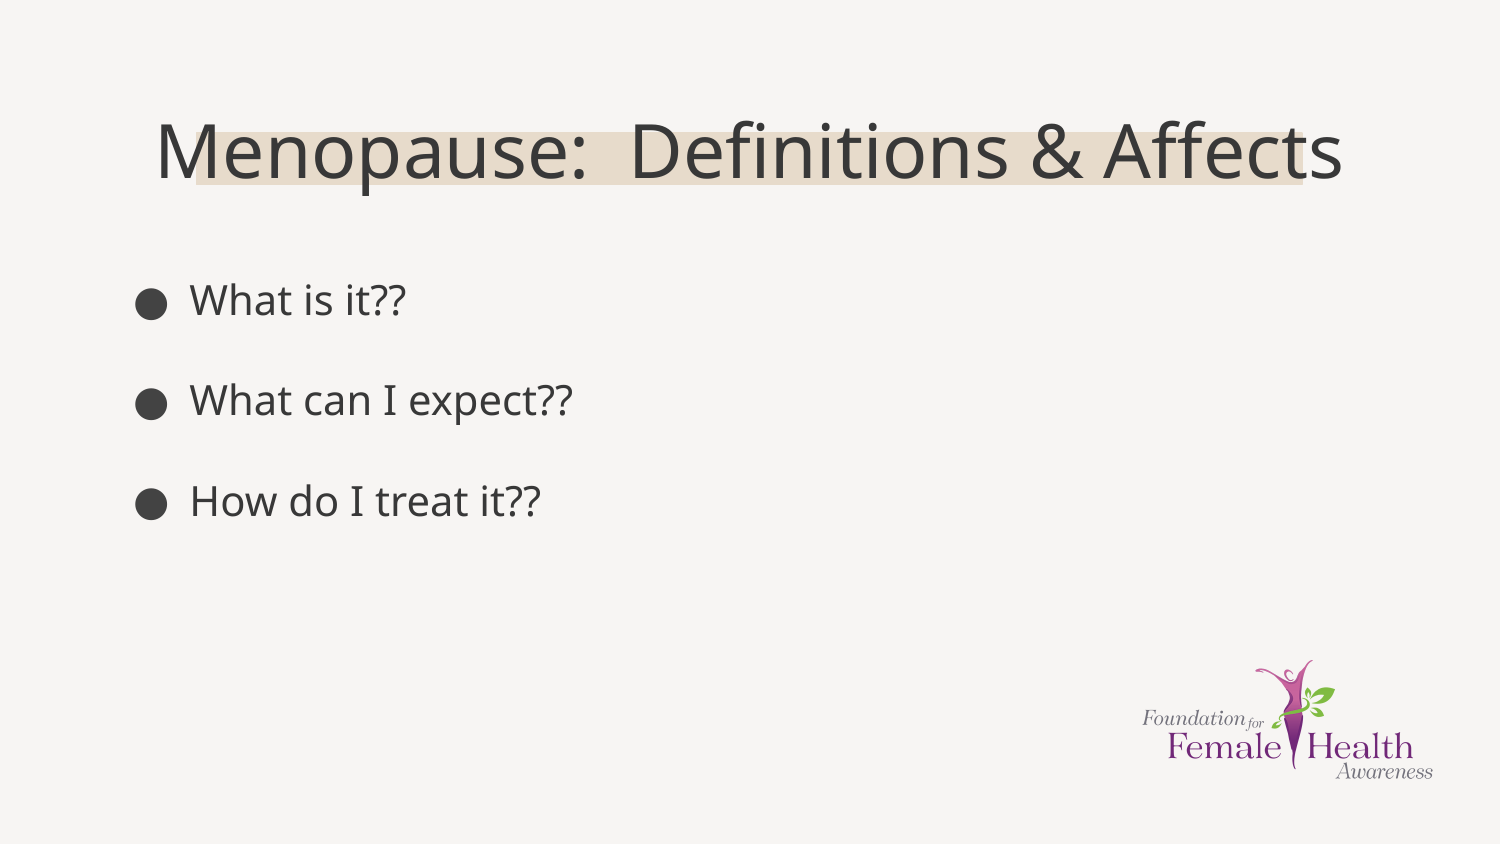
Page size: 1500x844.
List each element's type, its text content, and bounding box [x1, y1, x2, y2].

title Menopause: Definitions & Affects [118, 88, 1382, 174]
text_box [196, 174, 1302, 185]
picture [1141, 660, 1436, 782]
list What is it?? What can I expect?? How do I treat it?? [118, 209, 1382, 756]
